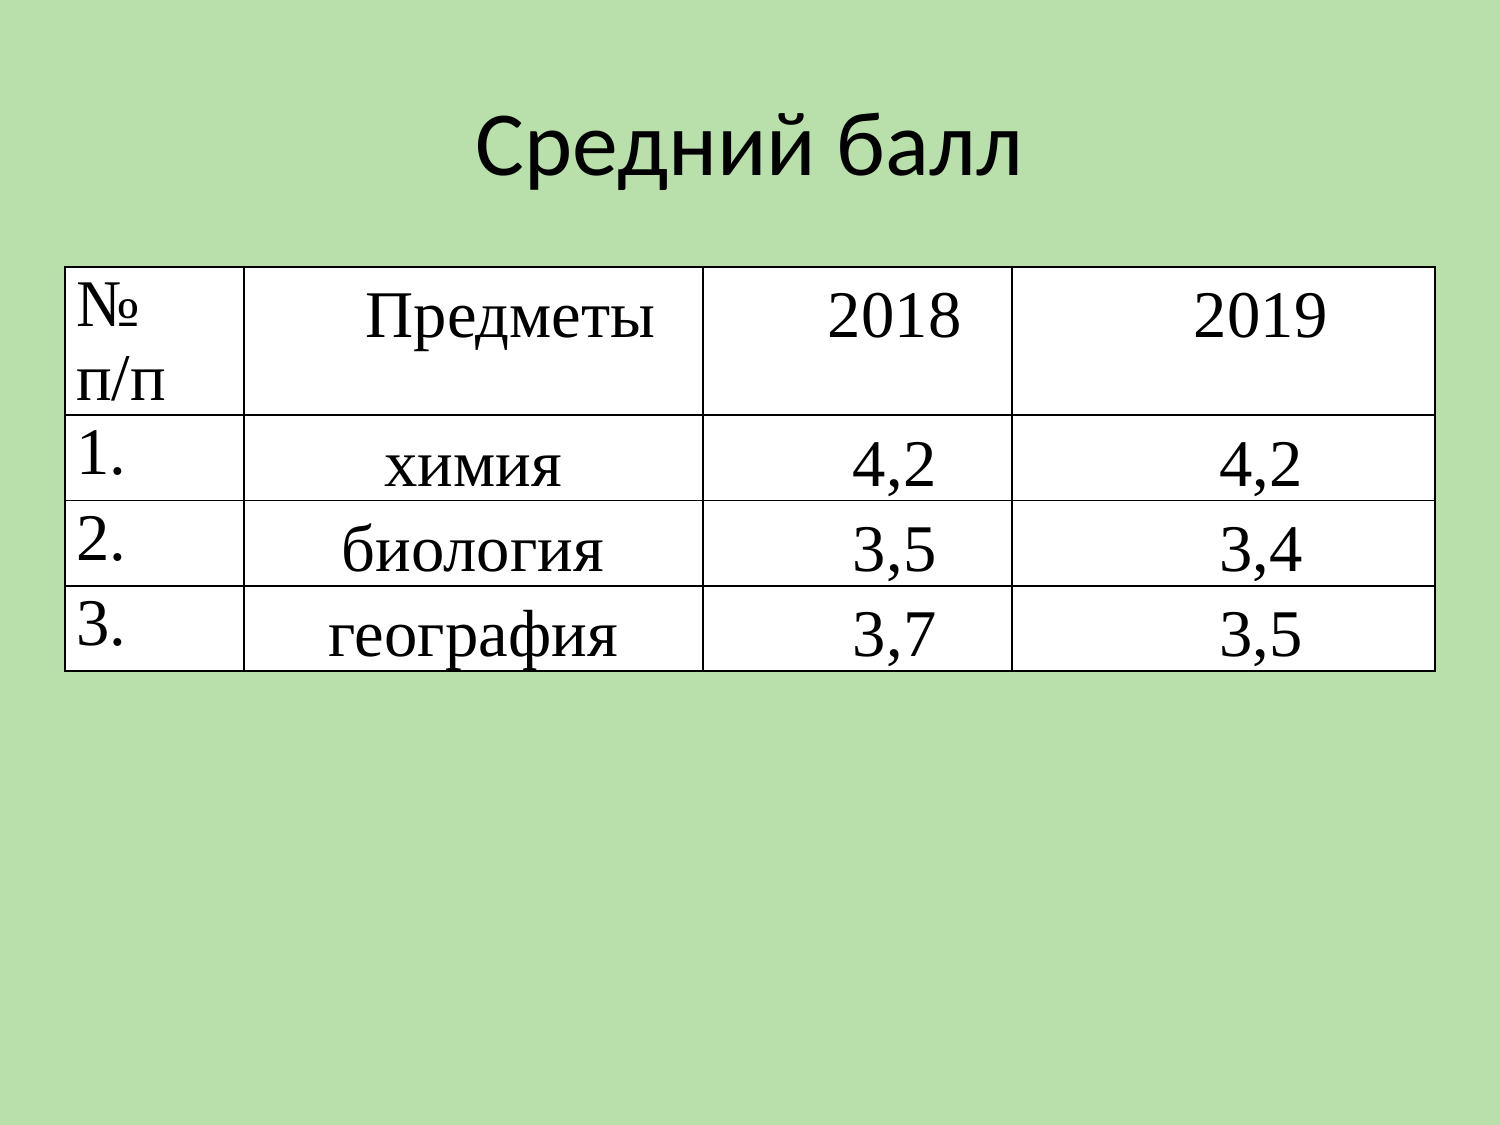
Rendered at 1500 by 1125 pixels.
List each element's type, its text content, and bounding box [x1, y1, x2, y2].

table_header Предметы [245, 268, 702, 414]
table_header 2019 [1013, 268, 1434, 414]
table_cell 1. [66, 416, 243, 500]
table_cell 4,2 [1013, 416, 1434, 500]
table_cell химия [245, 416, 702, 500]
table_cell география [245, 587, 702, 670]
table_cell 3,5 [704, 501, 1011, 585]
table_cell 3,4 [1013, 501, 1434, 585]
table_header № п/п [66, 268, 243, 414]
table_header 2018 [704, 268, 1011, 414]
table_cell биология [245, 501, 702, 585]
table_cell 3. [66, 587, 243, 670]
table_cell 4,2 [704, 416, 1011, 500]
table_cell 3,7 [704, 587, 1011, 670]
title Средний балл [75, 45, 1425, 233]
table_cell 2. [66, 501, 243, 585]
table_cell 3,5 [1013, 587, 1434, 670]
